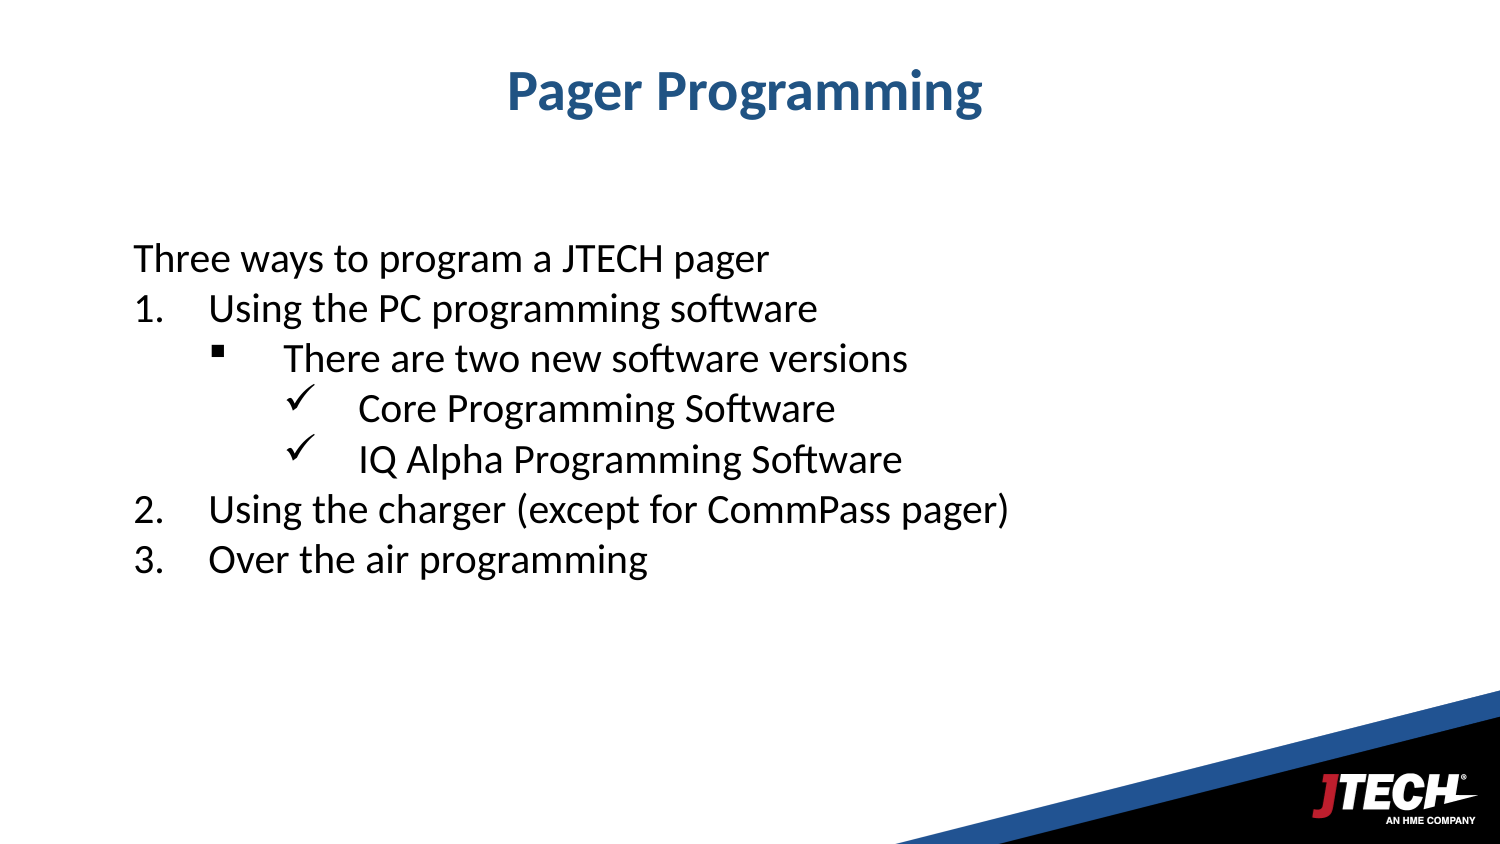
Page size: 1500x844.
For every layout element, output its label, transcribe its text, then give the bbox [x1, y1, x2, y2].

text_box Pager Programming [243, 44, 1247, 116]
text_box Three ways to program a JTECH pager Using the PC programming software There are two new software versions Core Programming Software IQ Alpha Programming Software Using the charger (except for CommPass pager) Over the air programming [118, 223, 1078, 724]
picture [0, 0, 1500, 844]
